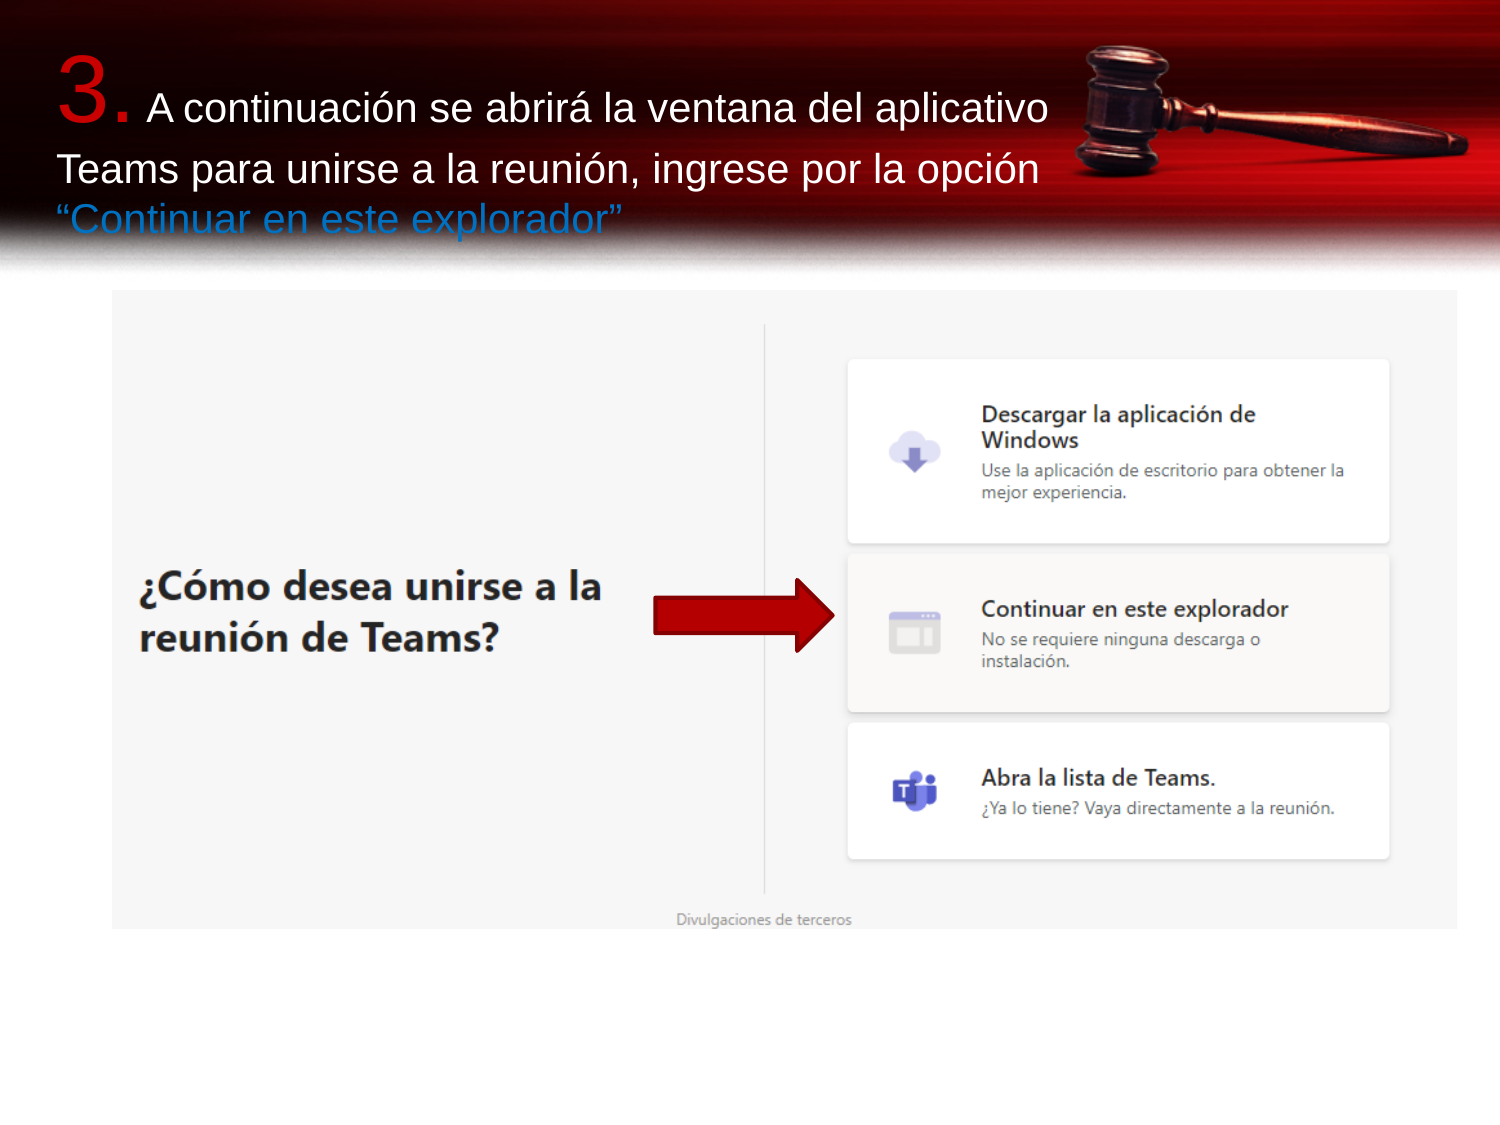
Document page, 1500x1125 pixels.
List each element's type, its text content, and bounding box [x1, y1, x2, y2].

text_box 3. A continuación se abrirá la ventana del aplicativo Teams para unirse a la reunión, ingrese por la opción “Continuar en este explorador” [41, 19, 1117, 249]
picture [0, 0, 1500, 1125]
